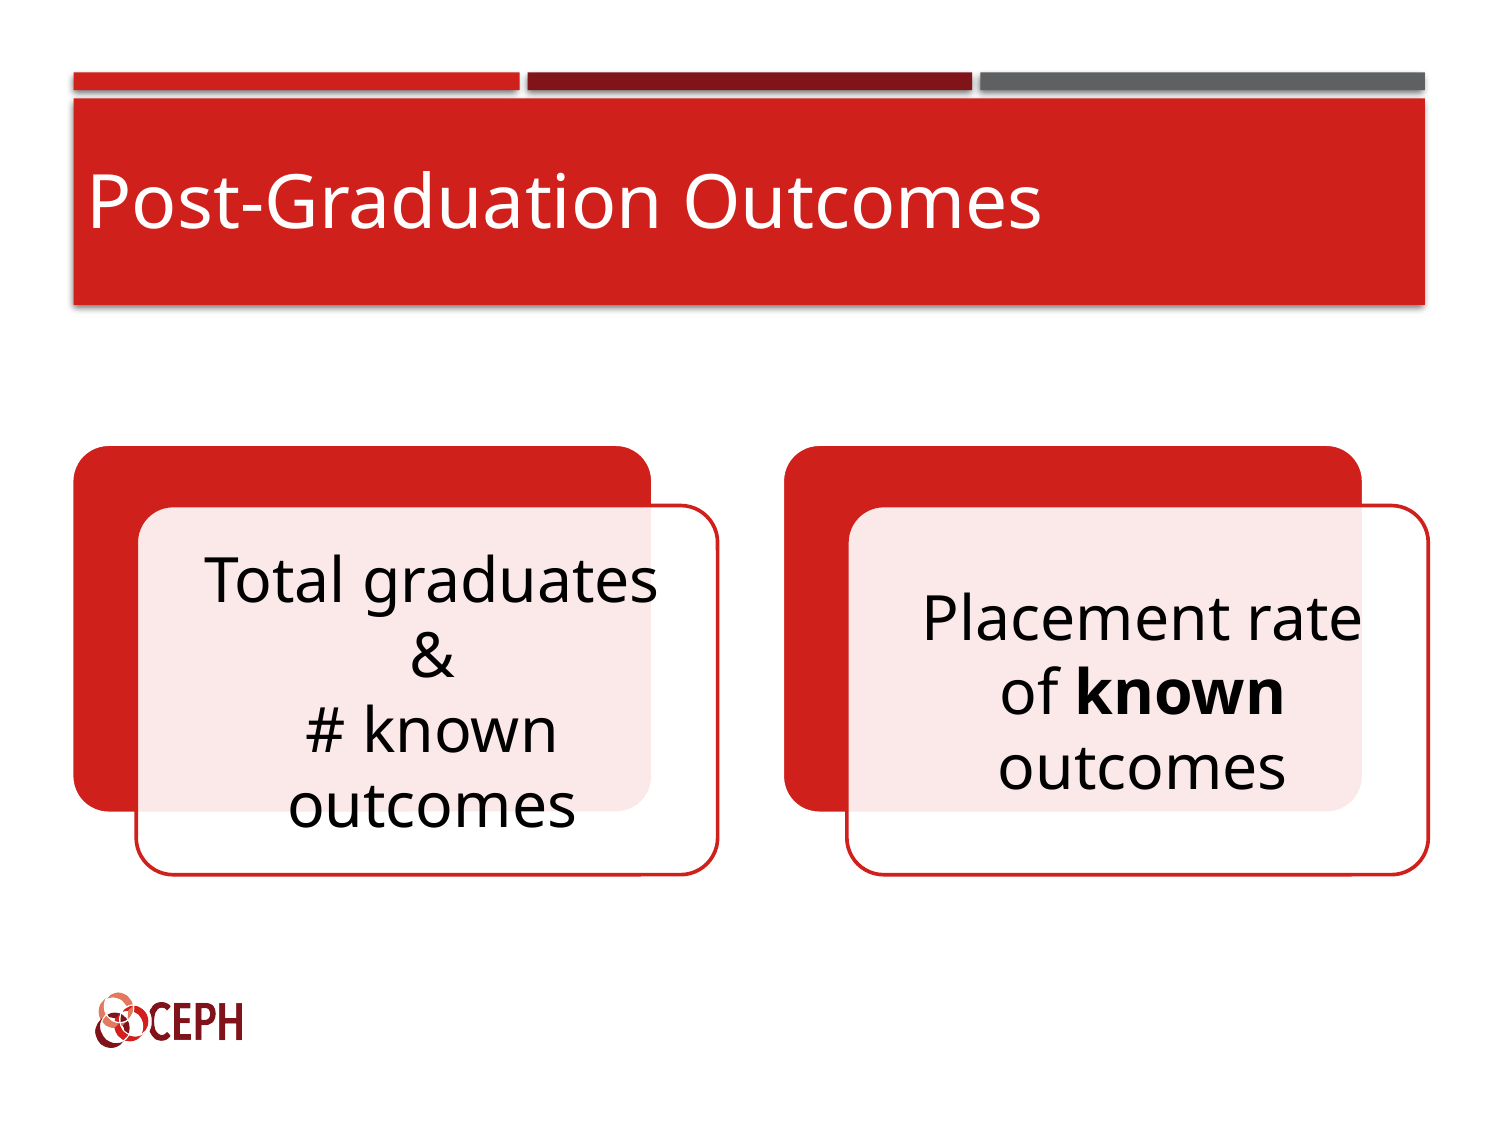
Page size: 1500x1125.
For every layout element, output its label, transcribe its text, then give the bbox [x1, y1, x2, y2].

title Post-Graduation Outcomes [71, 115, 1429, 282]
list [70, 357, 1429, 962]
picture [95, 992, 242, 1048]
